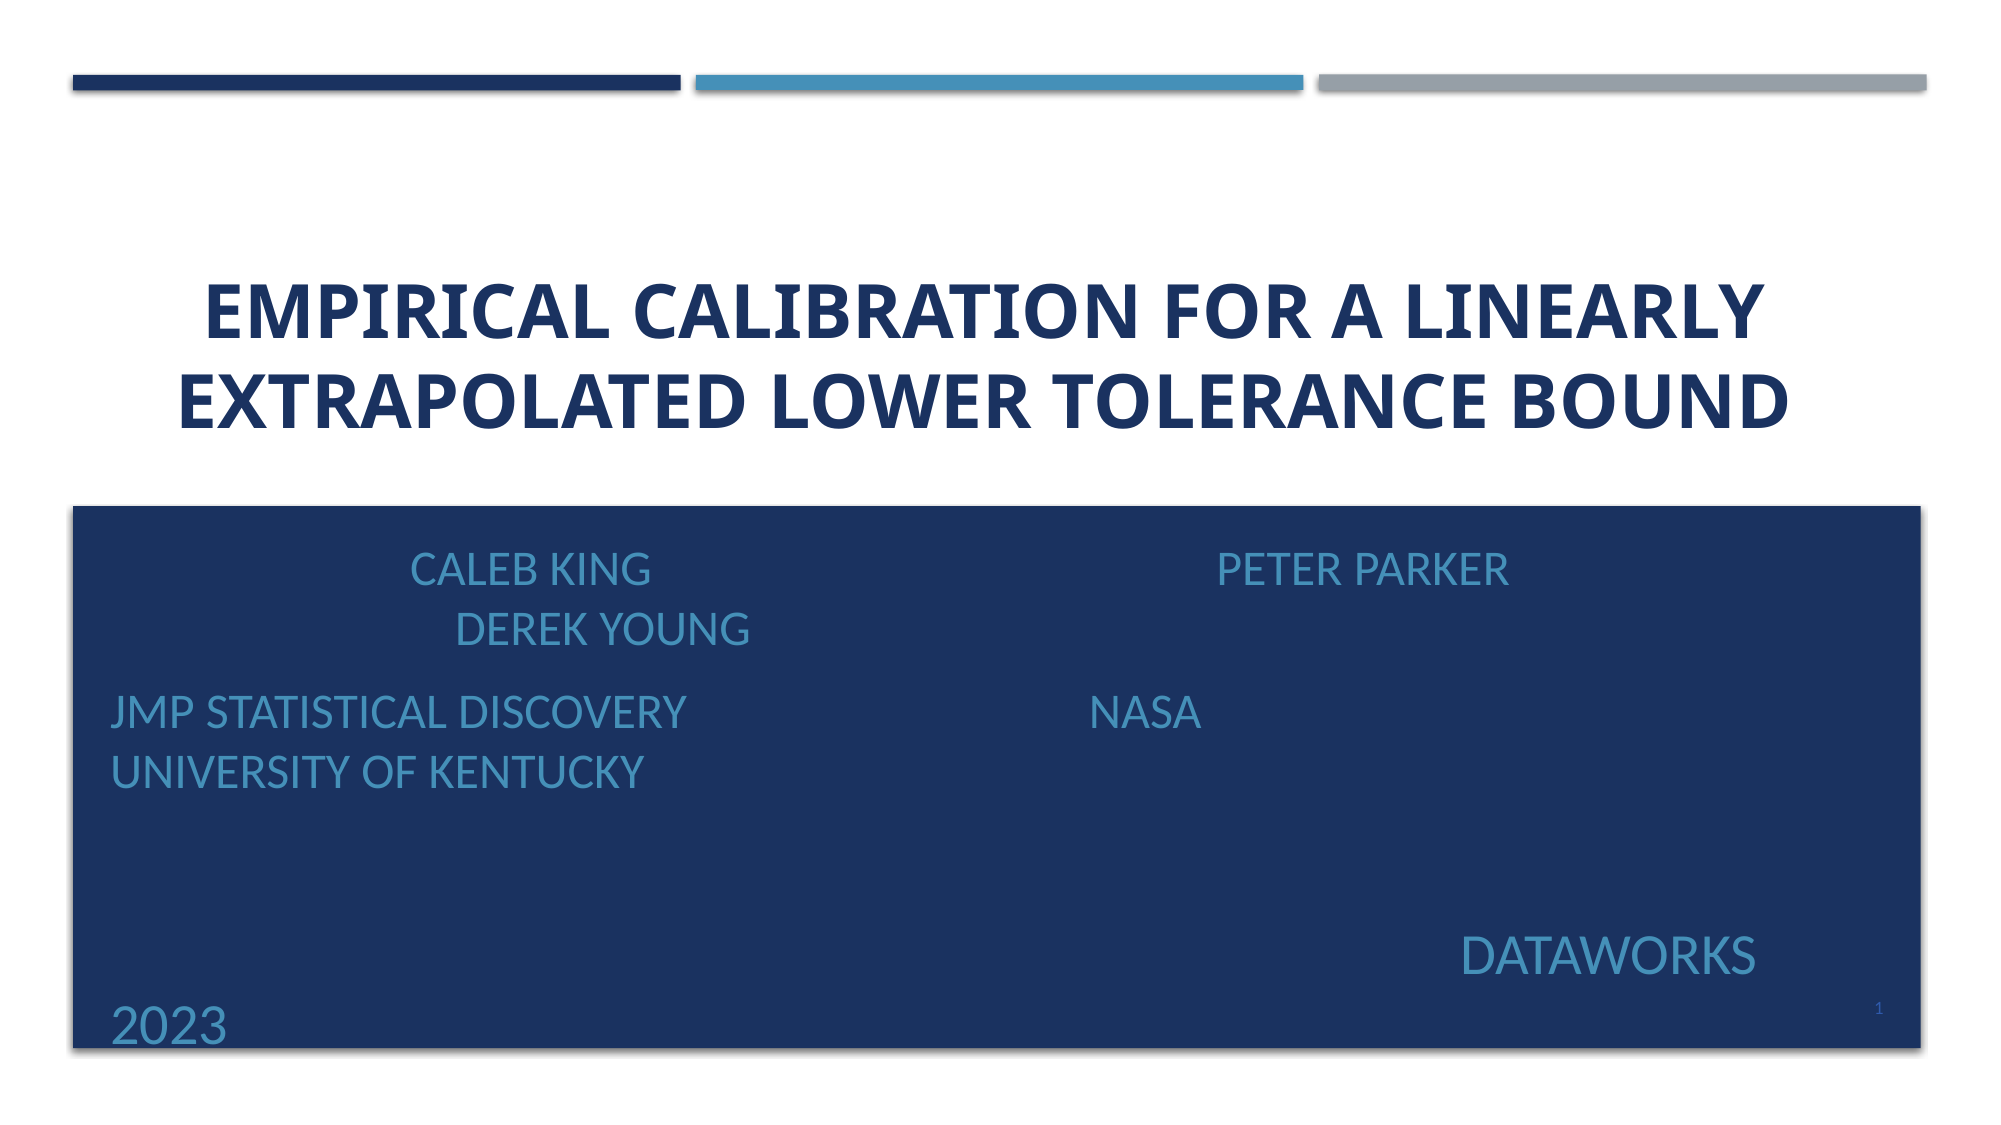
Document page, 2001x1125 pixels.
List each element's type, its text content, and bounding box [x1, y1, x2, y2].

slide_number 1 [1732, 977, 1899, 1037]
subtitle Caleb King Peter Parker Derek Young Jmp Statistical Discovery NASA University of Kentucky DATAWorks 2023 [95, 528, 1899, 821]
title Empirical Calibration for a Linearly Extrapolated Lower Tolerance Bound [70, 159, 1899, 452]
